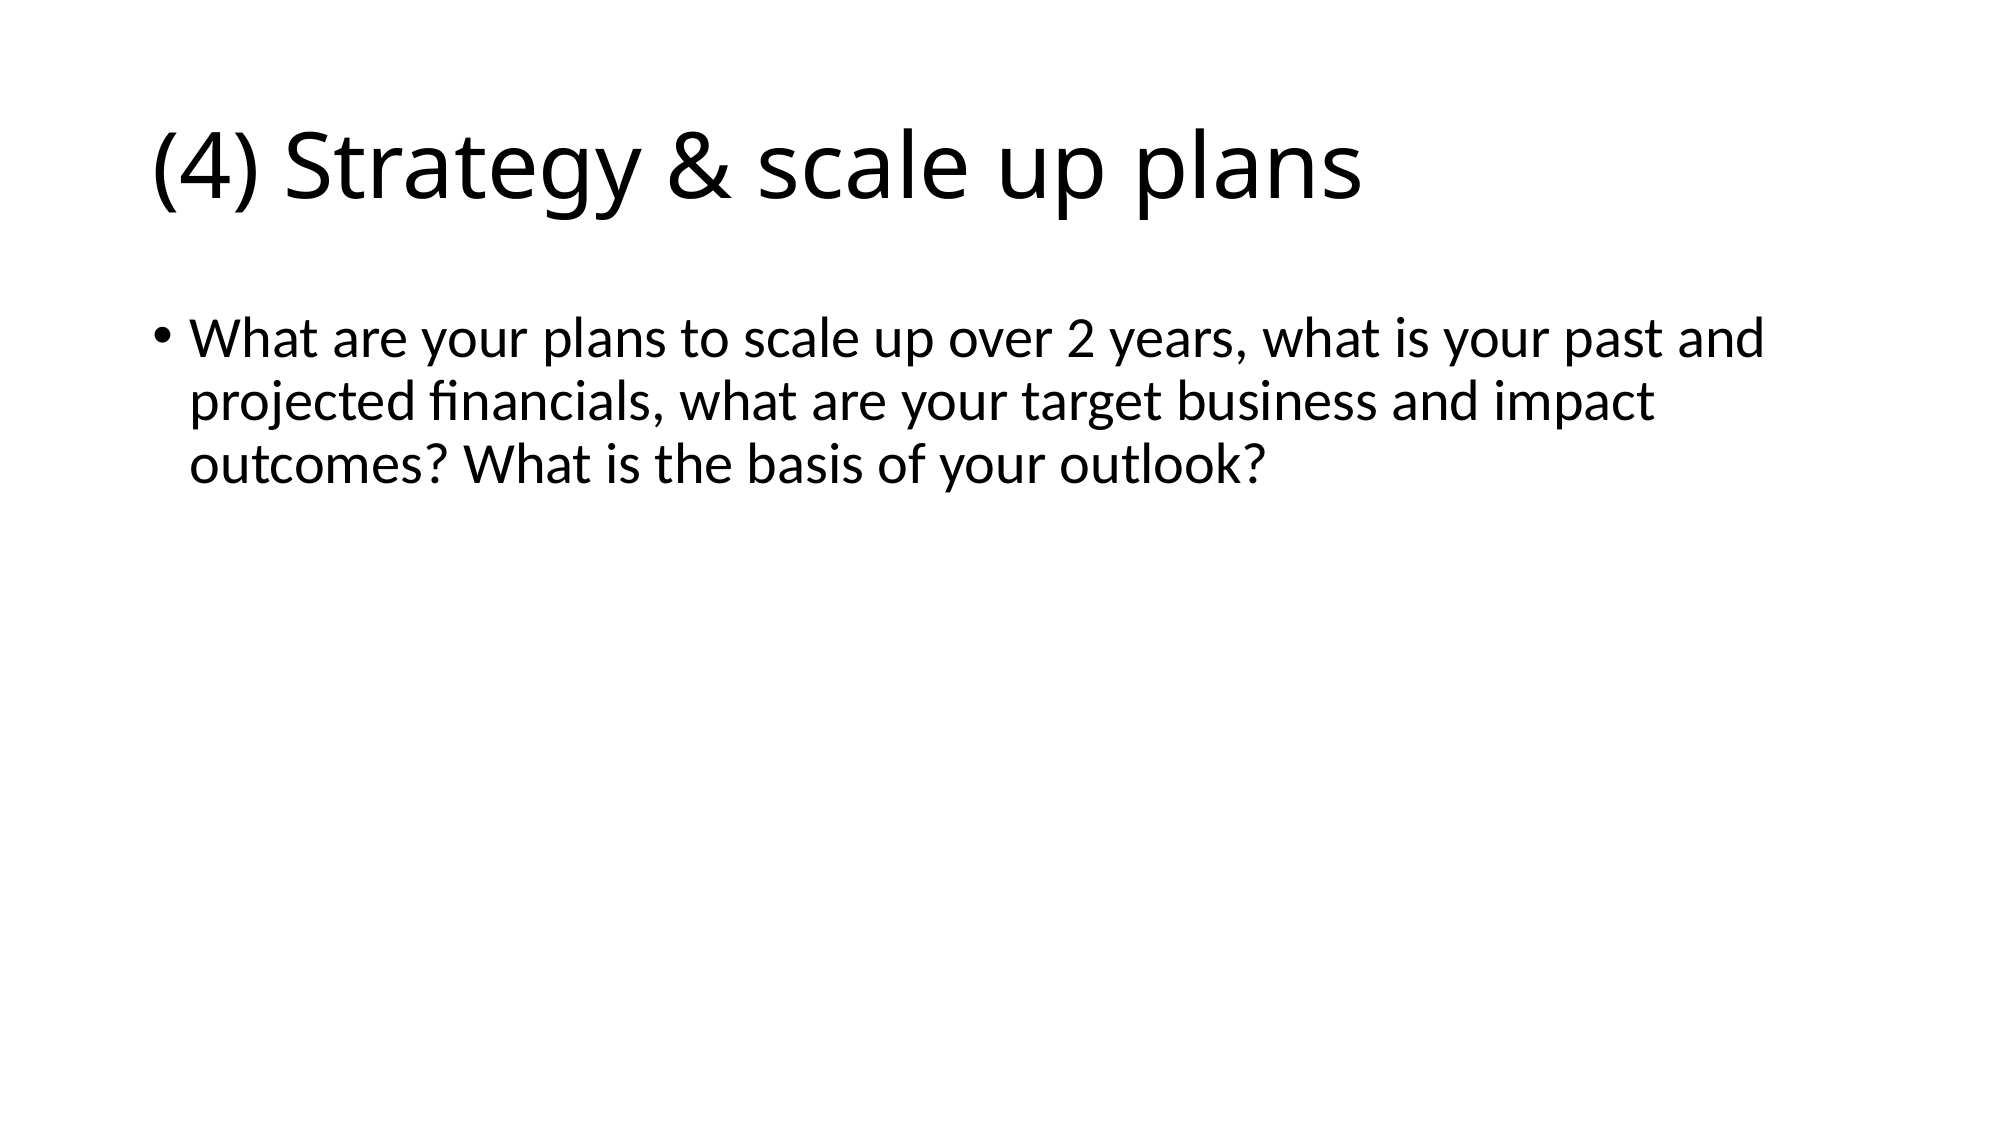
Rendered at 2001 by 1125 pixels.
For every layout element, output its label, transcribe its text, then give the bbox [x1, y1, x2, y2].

title (4) Strategy & scale up plans [137, 59, 1863, 278]
list What are your plans to scale up over 2 years, what is your past and projected financials, what are your target business and impact outcomes? What is the basis of your outlook? [137, 299, 1863, 1014]
